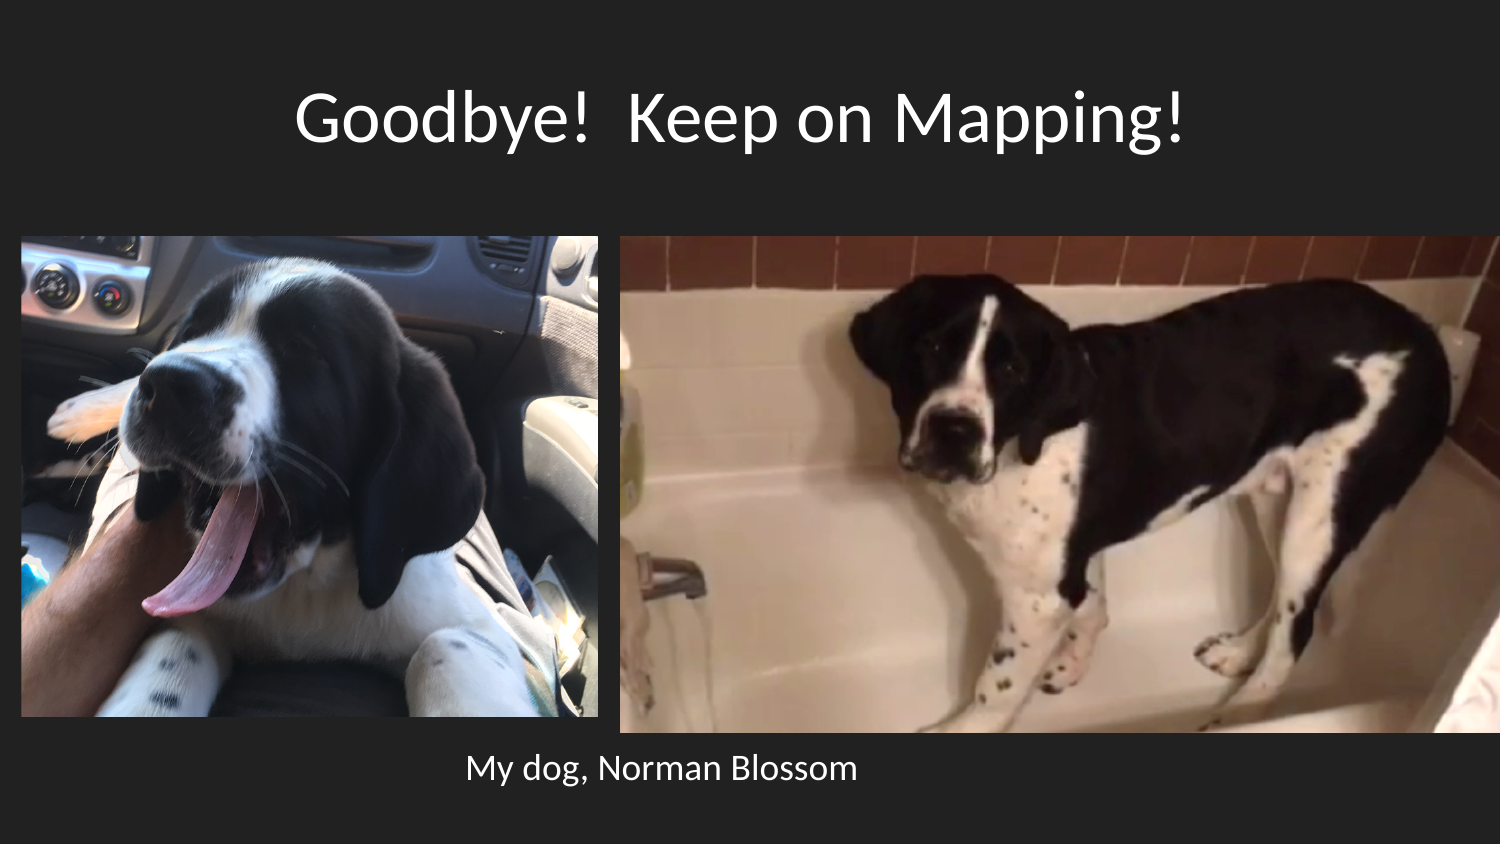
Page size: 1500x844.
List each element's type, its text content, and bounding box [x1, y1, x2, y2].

title Goodbye! Keep on Mapping! My dog, Norman Blossom [0, 21, 1483, 844]
picture [21, 236, 599, 717]
picture [619, 236, 1500, 733]
